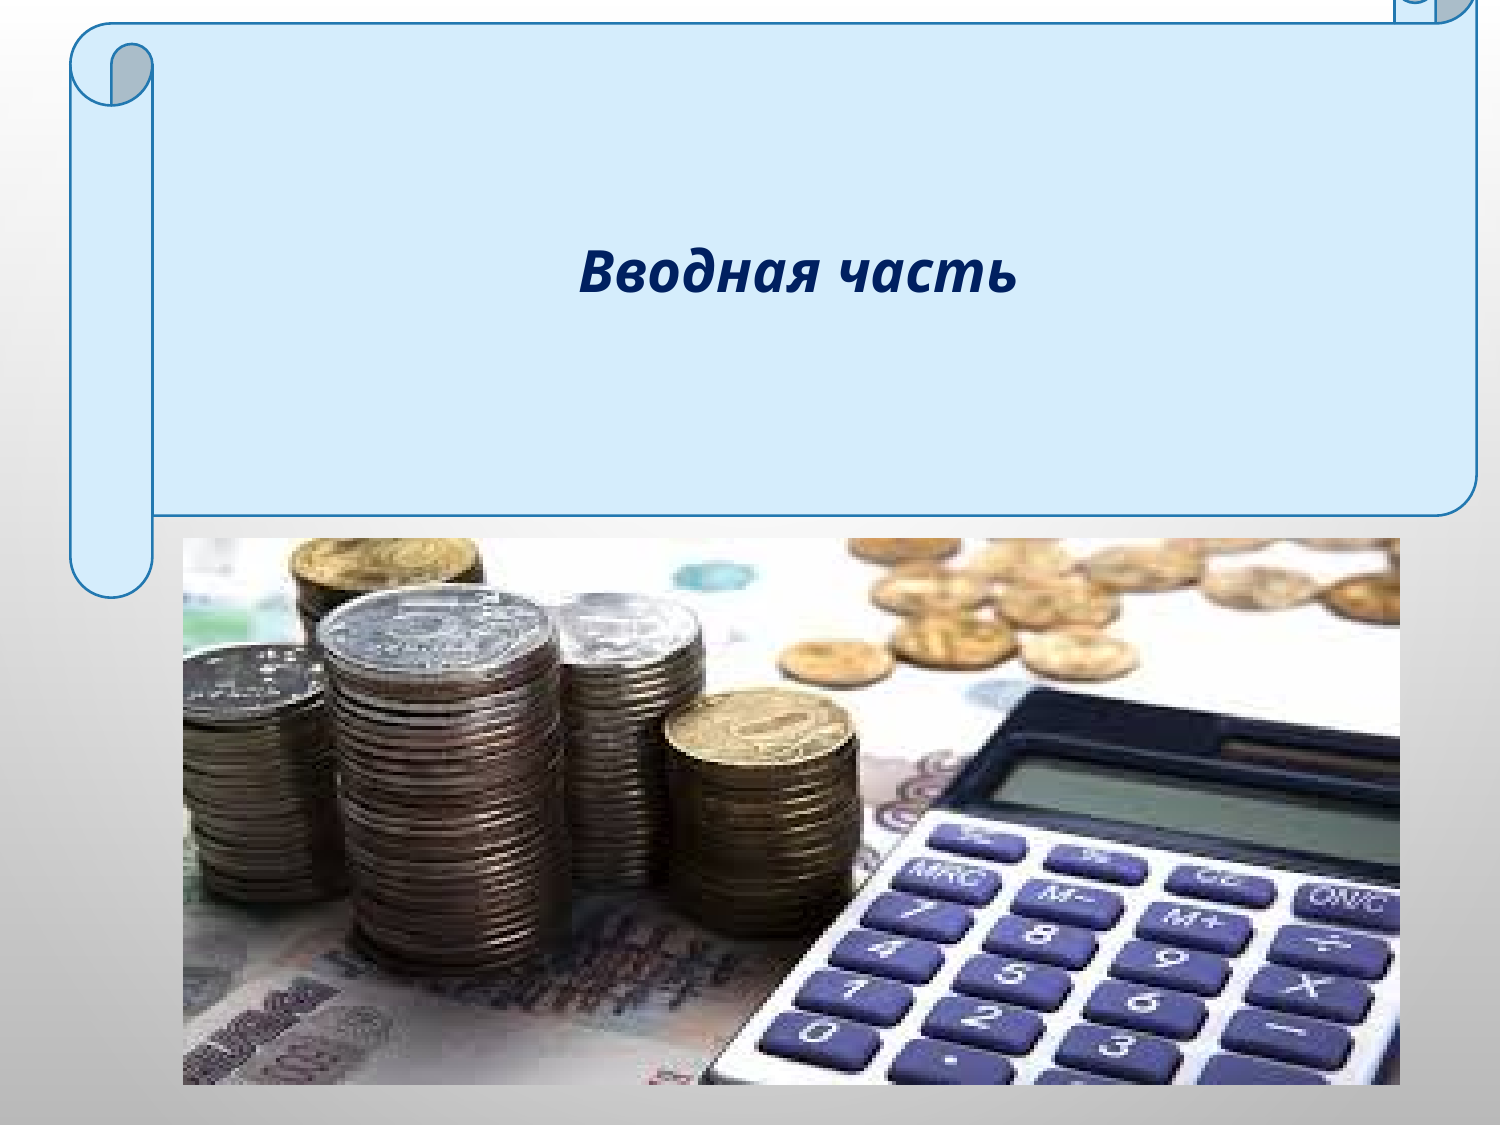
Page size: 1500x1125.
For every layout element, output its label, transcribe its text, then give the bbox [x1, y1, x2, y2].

picture [0, 0, 1500, 1125]
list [183, 538, 1401, 1086]
text_box Вводная часть [68, 0, 1478, 599]
